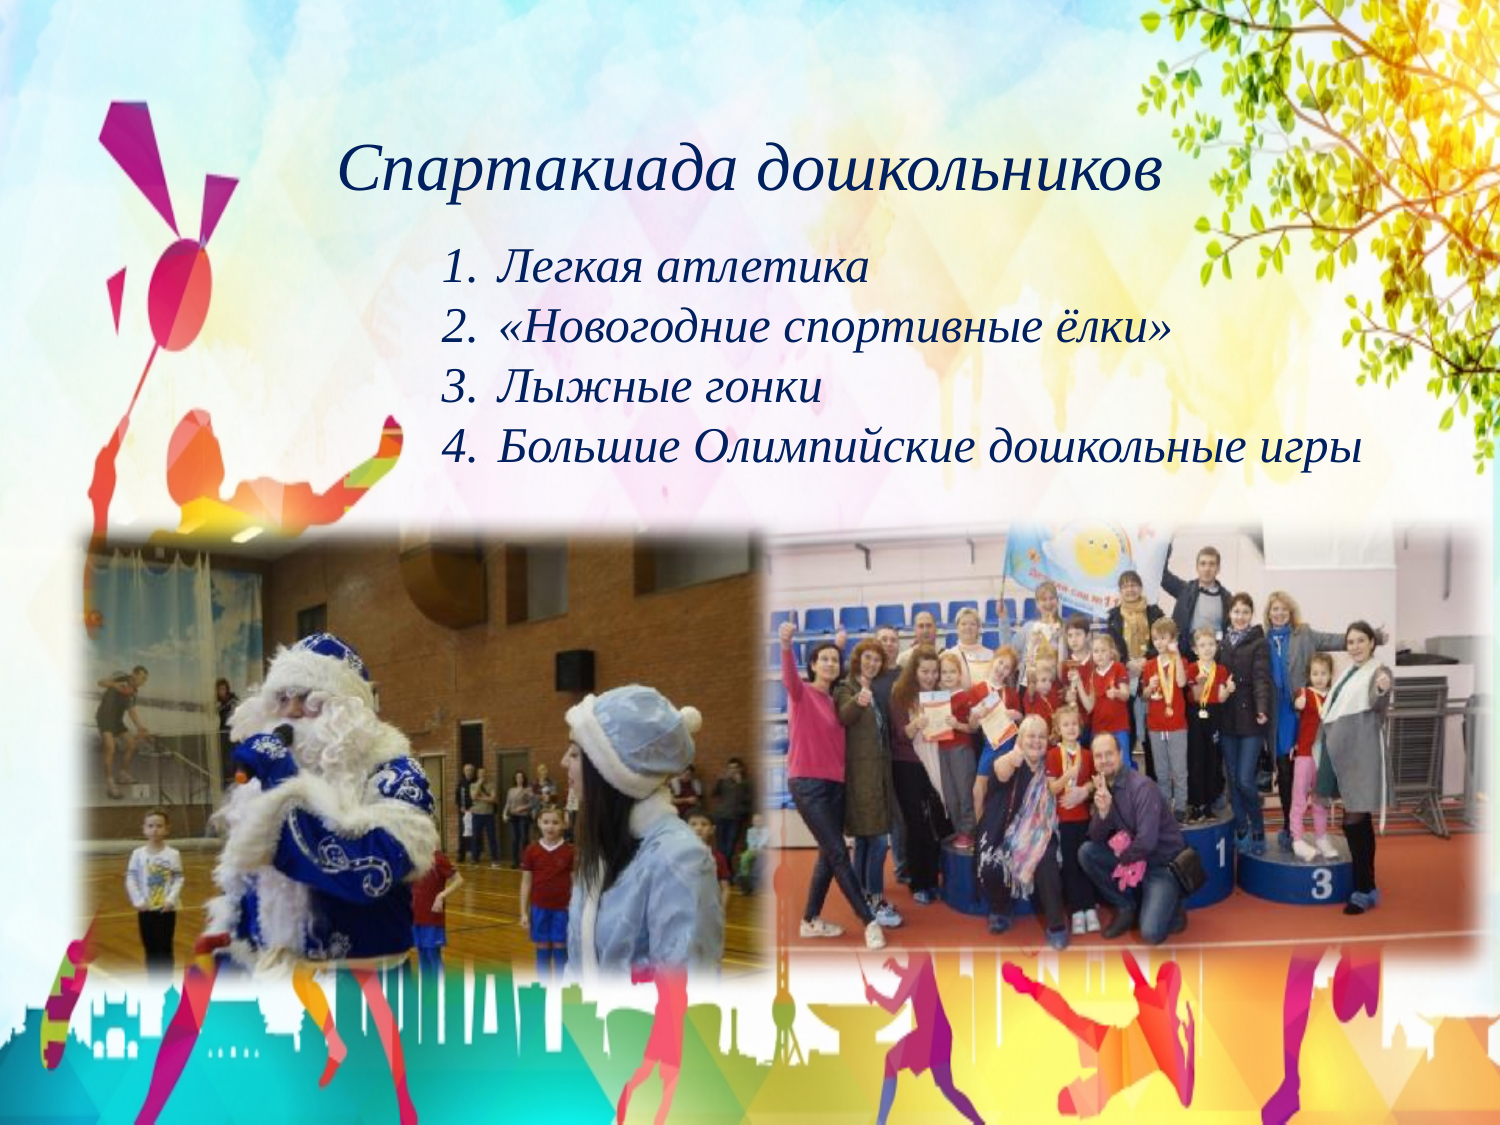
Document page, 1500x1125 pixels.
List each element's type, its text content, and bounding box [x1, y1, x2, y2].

text_box Легкая атлетика «Новогодние спортивные ёлки» Лыжные гонки Большие Олимпийские дошкольные игры [426, 224, 1378, 480]
title Спартакиада дошкольников [103, 59, 1397, 278]
picture [0, 0, 1500, 1125]
